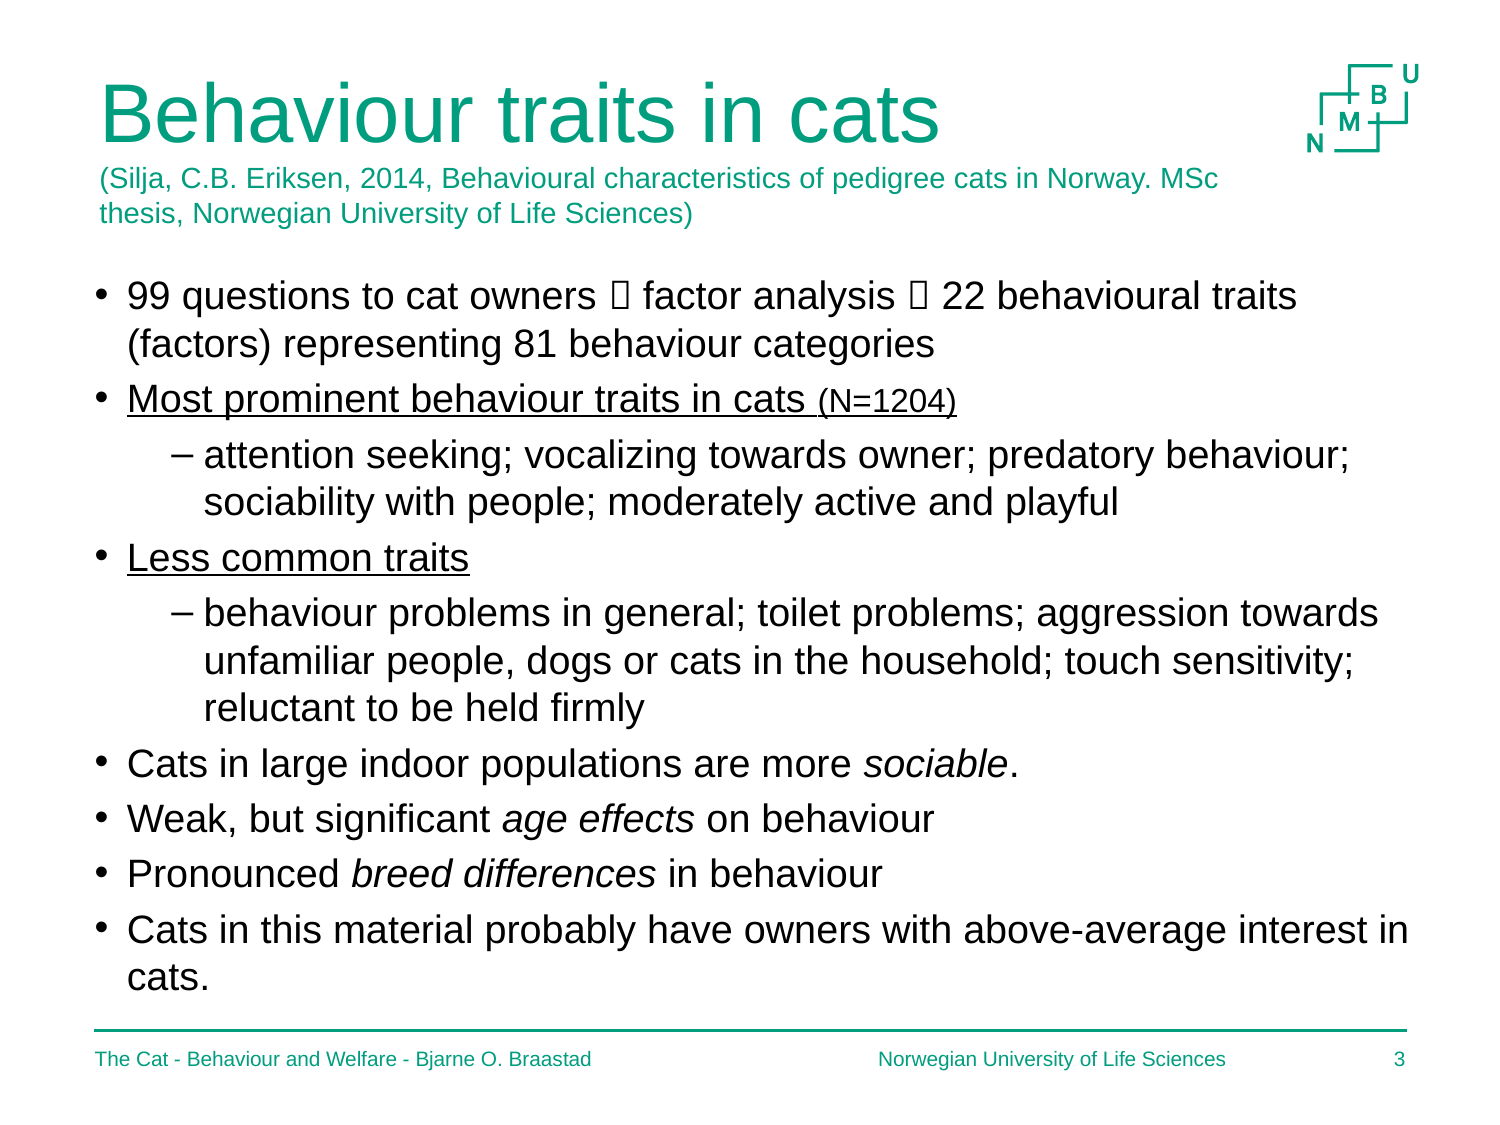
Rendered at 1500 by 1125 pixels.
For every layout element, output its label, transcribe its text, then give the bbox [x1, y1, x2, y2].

slide_number 2 [1356, 1045, 1406, 1071]
list 99 questions to cat owners  factor analysis  22 behavioural traits (factors) representing 81 behaviour categories Most prominent behaviour traits in cats (N=1204) attention seeking; vocalizing towards owner; predatory behaviour; sociability with people; moderately active and playful Less common traits behaviour problems in general; toilet problems; aggression towards unfamiliar people, dogs or cats in the household; touch sensitivity; reluctant to be held firmly Cats in large indoor populations are more sociable. Weak, but significant age effects on behaviour Pronounced breed differences in behaviour Cats in this material probably have owners with above-average interest in cats. [94, 270, 1412, 1086]
title Behaviour traits in cats (Silja, C.B. Eriksen, 2014, Behavioural characteristics of pedigree cats in Norway. MSc thesis, Norwegian University of Life Sciences) [99, 57, 1299, 230]
slide_number Norwegian University of Life Sciences [878, 1045, 1353, 1071]
footer The Cat - Behaviour and Welfare - Bjarne O. Braastad [94, 1045, 875, 1071]
